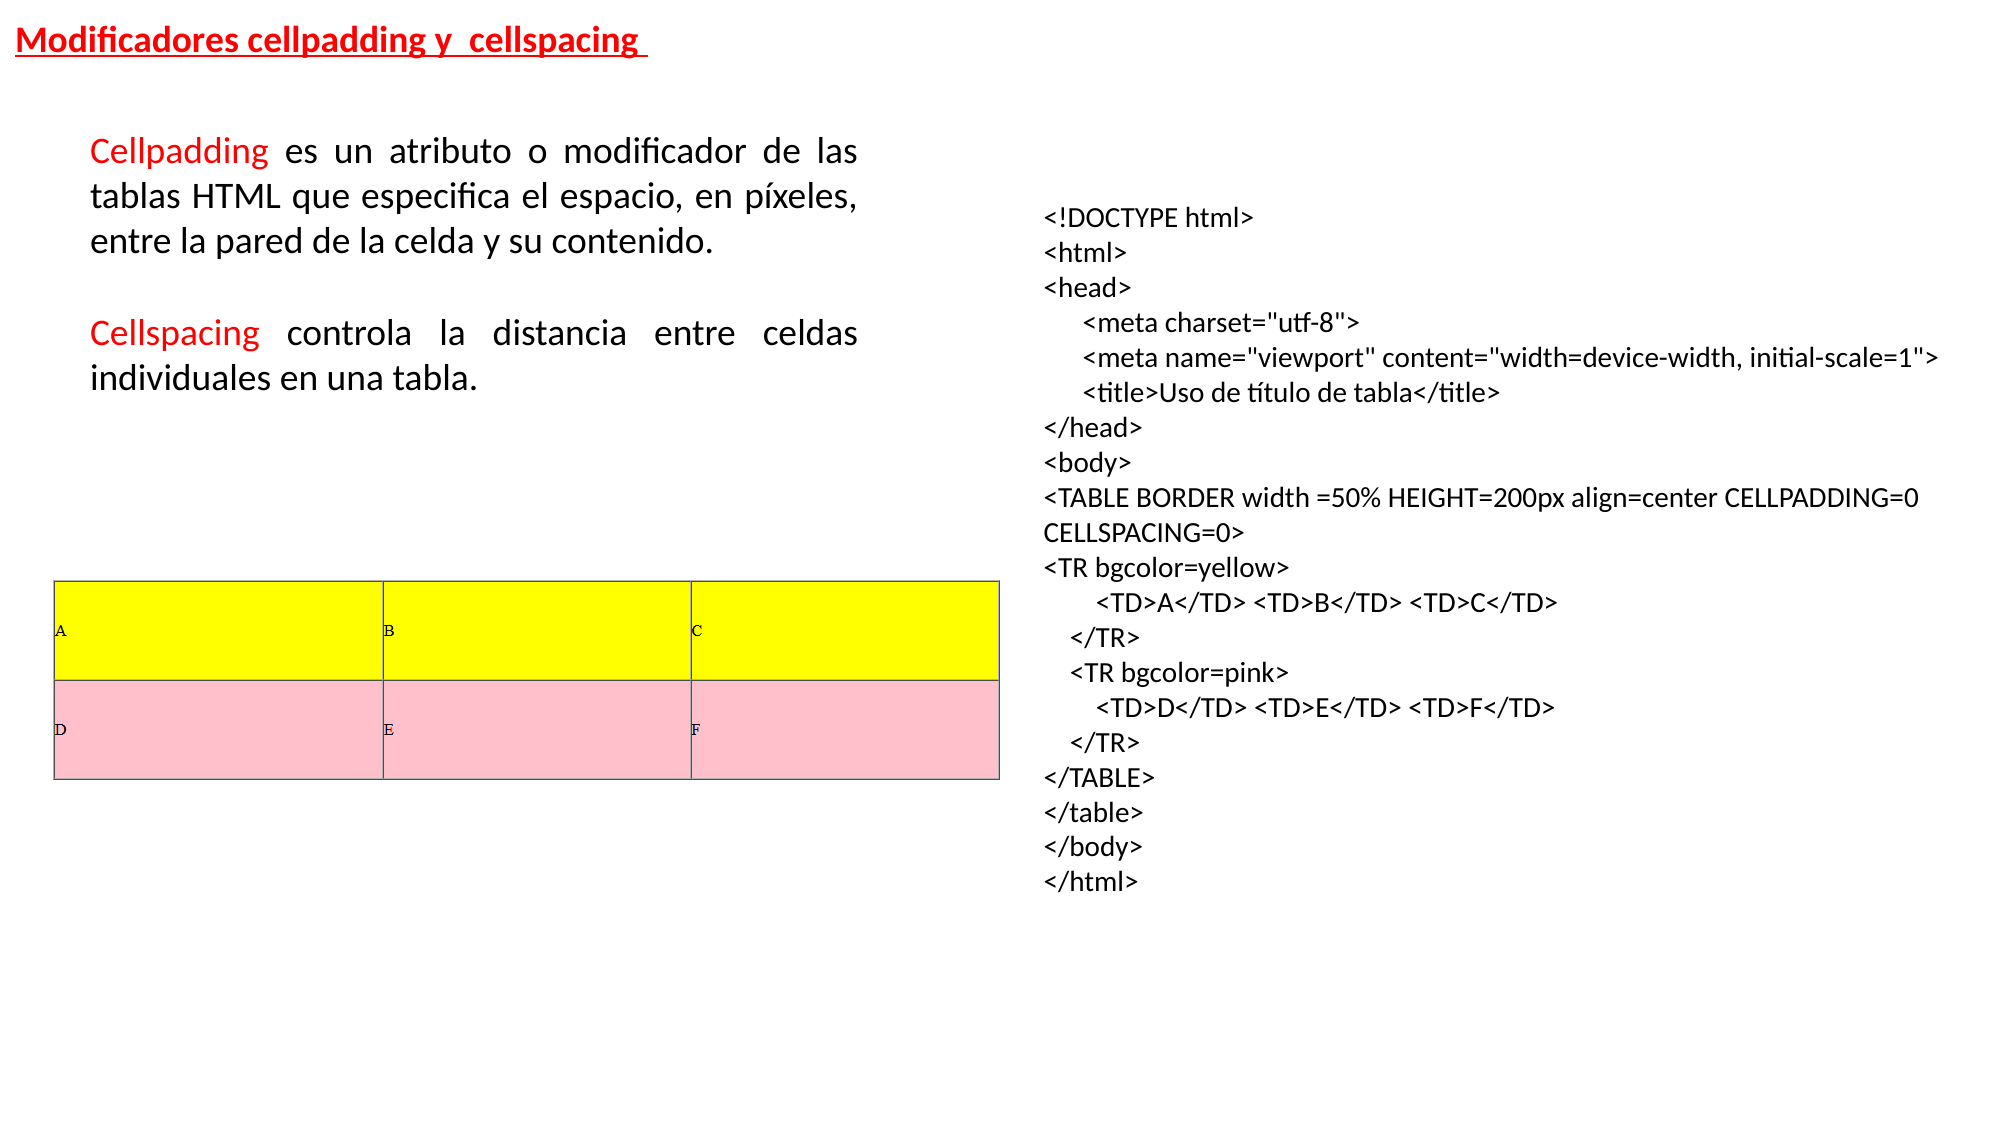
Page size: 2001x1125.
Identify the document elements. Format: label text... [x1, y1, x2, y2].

text_box Cellpadding es un atributo o modificador de las tablas HTML que especifica el espacio, en píxeles, entre la pared de la celda y su contenido. [75, 118, 874, 268]
text_box Cellspacing controla la distancia entre celdas individuales en una tabla. [75, 300, 874, 406]
picture [51, 580, 1001, 781]
text_box <!DOCTYPE html> <html> <head> <meta charset="utf-8"> <meta name="viewport" content="width=device-width, initial-scale=1"> <title>Uso de título de tabla</title> </head> <body> <TABLE BORDER width =50% HEIGHT=200px align=center CELLPADDING=0 CELLSPACING=0> <TR bgcolor=yellow> <TD>A</TD> <TD>B</TD> <TD>C</TD> </TR> <TR bgcolor=pink> <TD>D</TD> <TD>E</TD> <TD>F</TD> </TR> </TABLE> </table> </body> </html> [1028, 191, 1969, 906]
text_box Modificadores cellpadding y cellspacing [0, 7, 679, 68]
